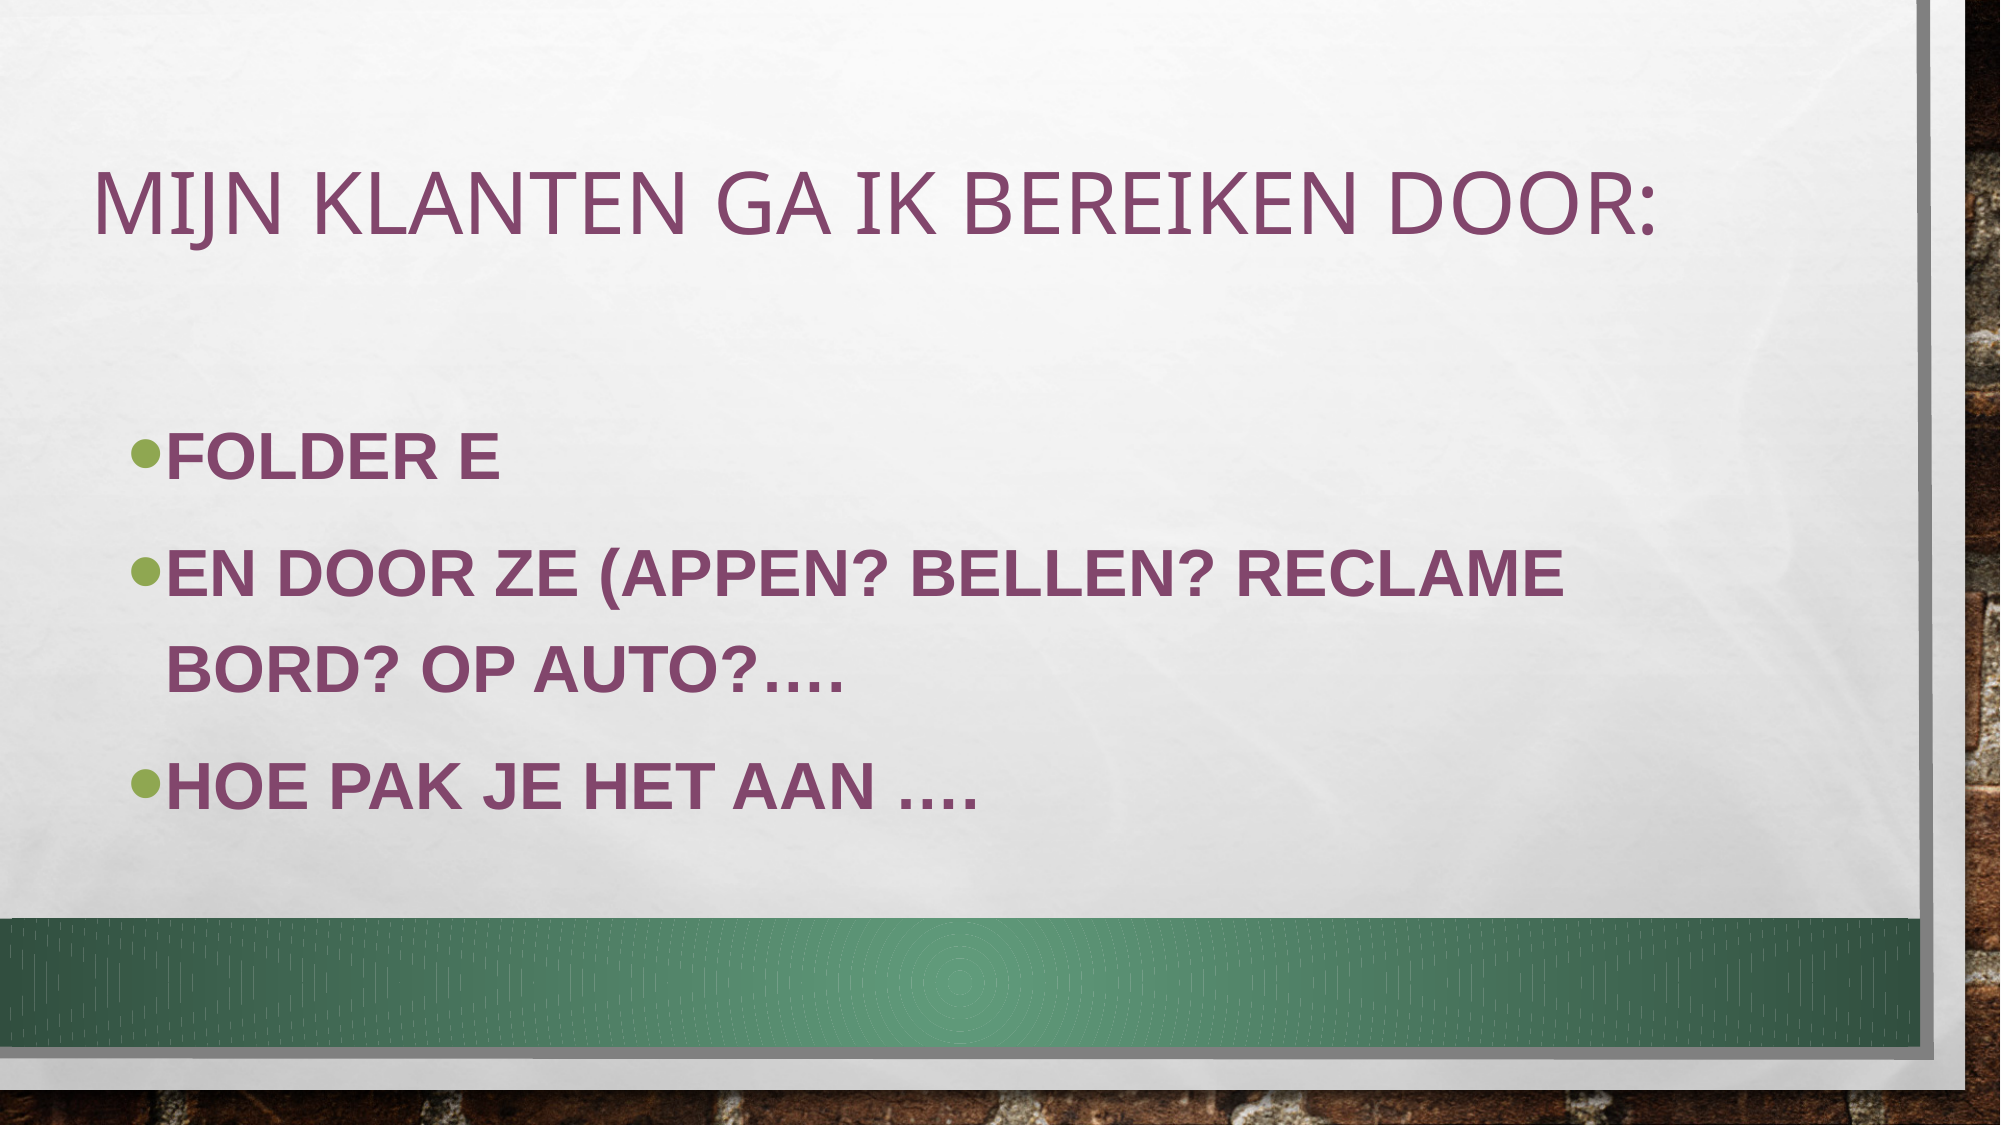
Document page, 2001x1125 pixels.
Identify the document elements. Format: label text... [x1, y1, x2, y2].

picture [0, 0, 2000, 1125]
title Mijn klanten ga ik bereiken door: [75, 112, 1818, 302]
list Folder e En door ZE (APPEN? BELLEN? RECLAME BORD? OP AUTO?…. Hoe pak je het aan …. [112, 338, 1818, 882]
